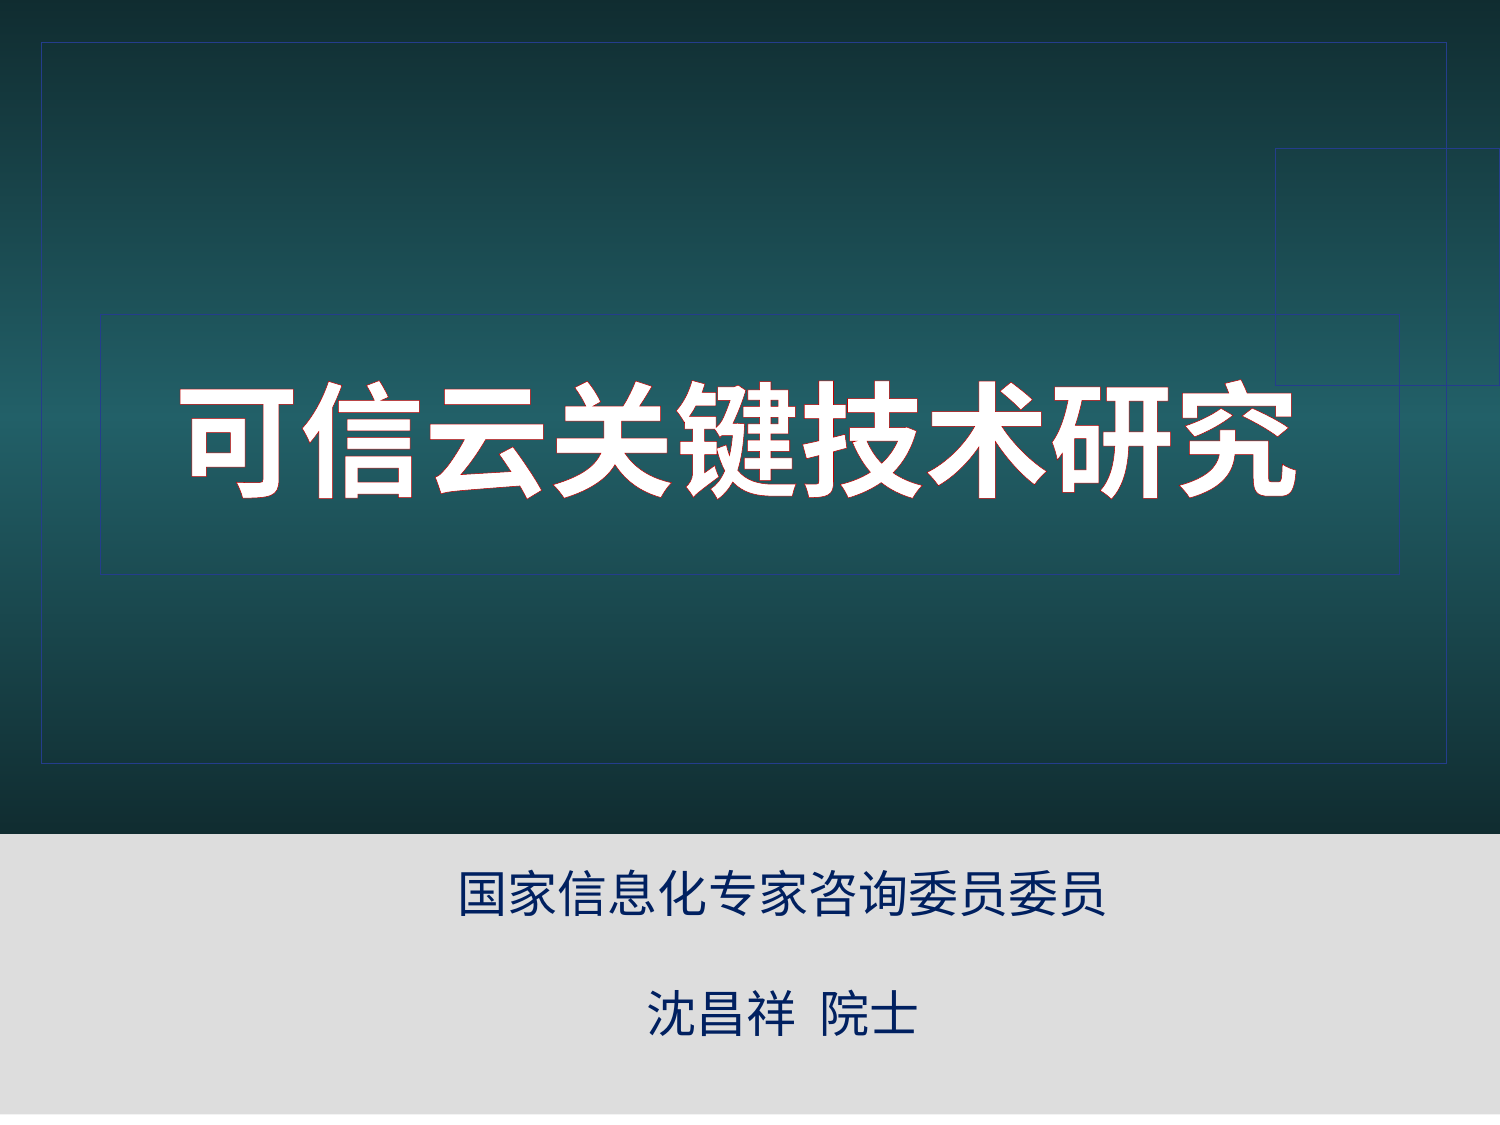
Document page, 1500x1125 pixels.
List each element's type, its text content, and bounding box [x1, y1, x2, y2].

text_box 可信云关键技术研究 [147, 354, 1326, 520]
text_box 国家信息化专家咨询委员委员 沈昌祥 院士 [336, 855, 1230, 1051]
